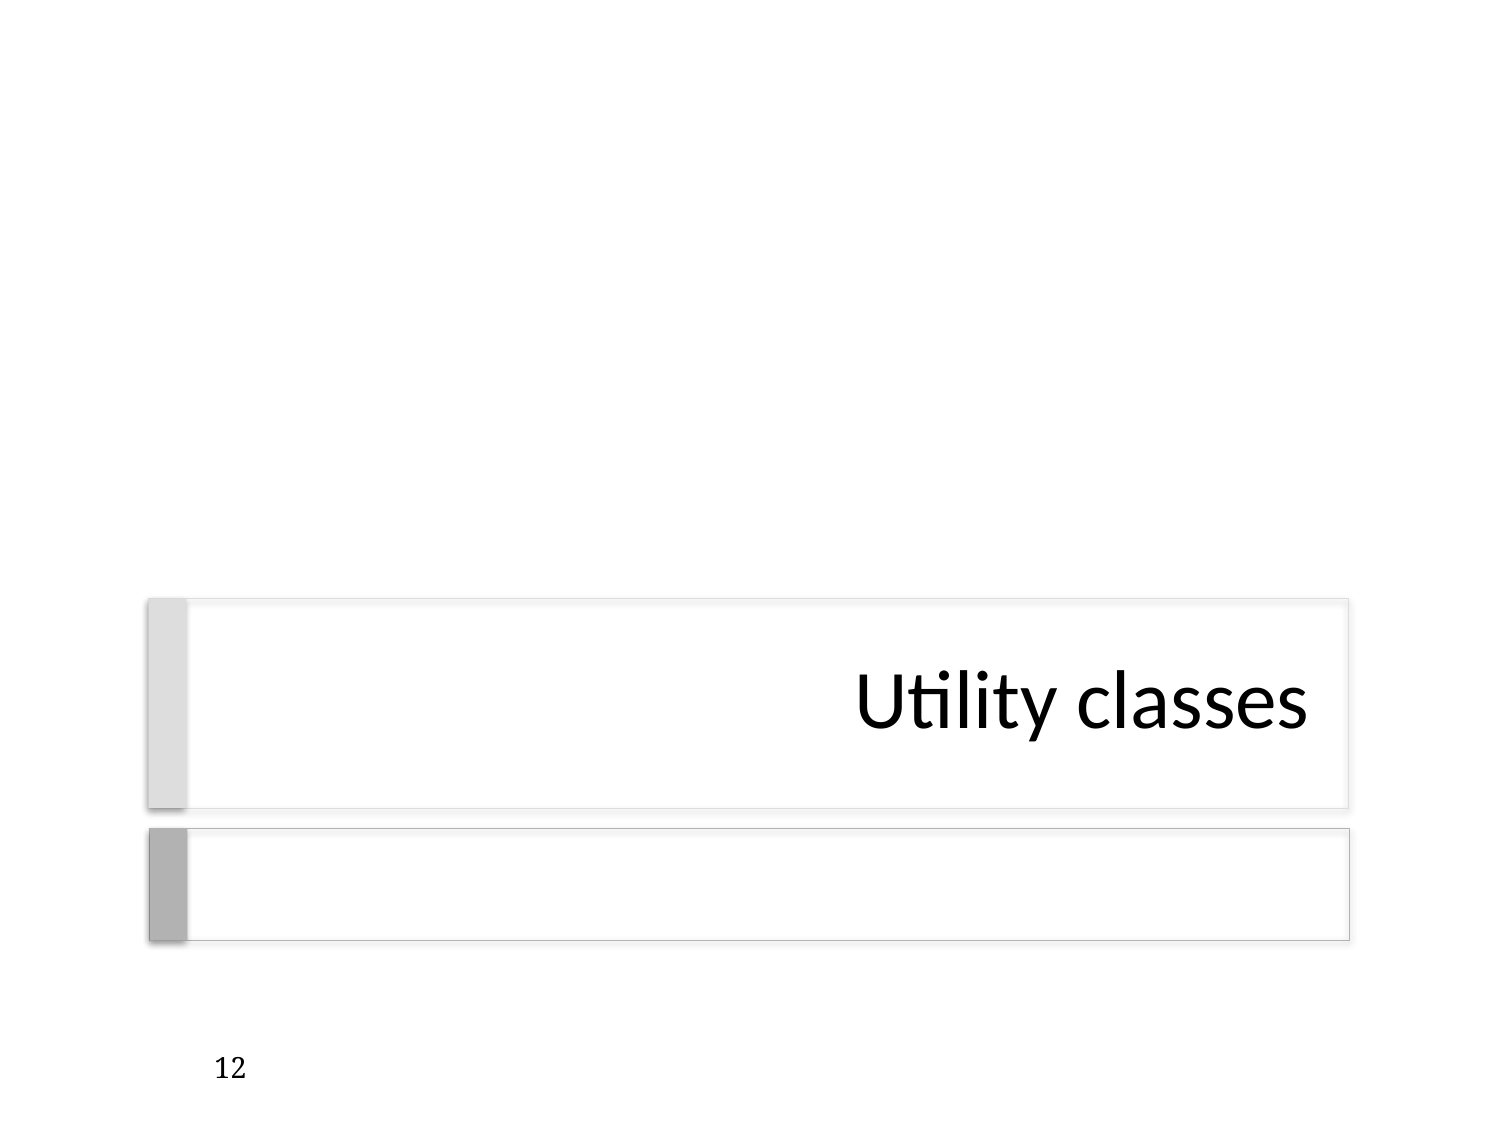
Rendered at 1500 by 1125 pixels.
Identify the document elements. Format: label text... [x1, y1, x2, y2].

slide_number 12 [199, 1042, 400, 1103]
title Utility classes [199, 637, 1326, 801]
